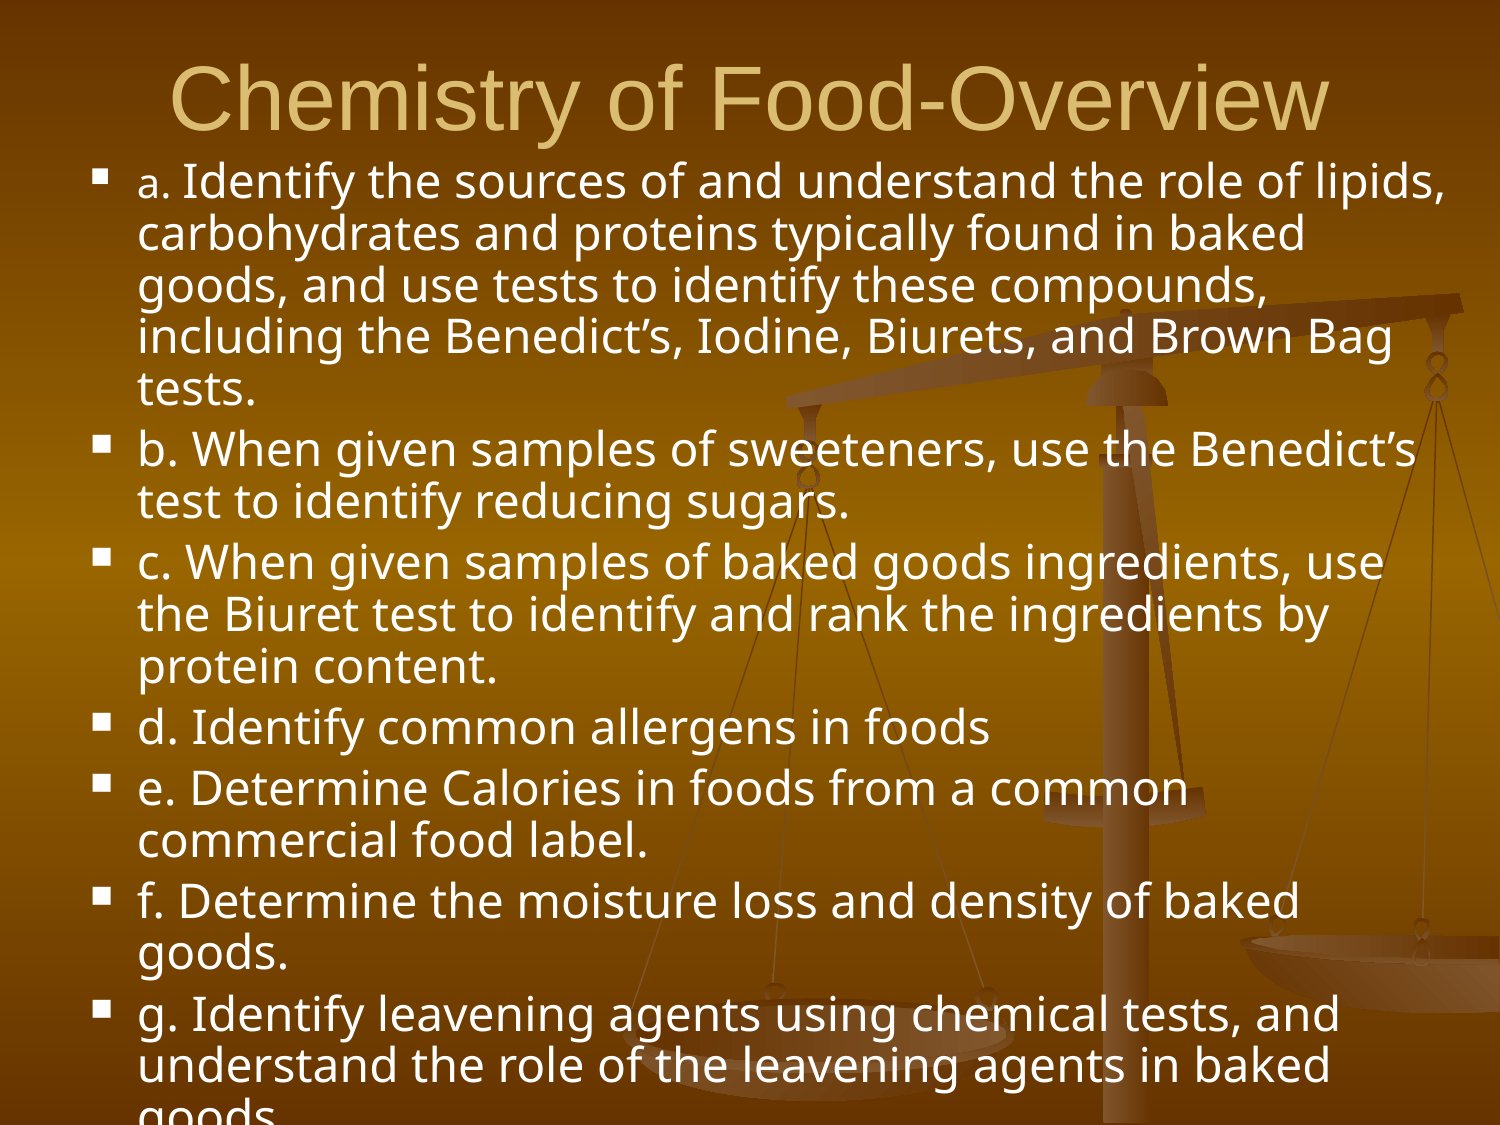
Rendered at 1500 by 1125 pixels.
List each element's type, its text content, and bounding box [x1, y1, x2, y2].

title Chemistry of Food-Overview [74, 0, 1426, 149]
list a. Identify the sources of and understand the role of lipids, carbohydrates and proteins typically found in baked goods, and use tests to identify these compounds, including the Benedict’s, Iodine, Biurets, and Brown Bag tests. b. When given samples of sweeteners, use the Benedict’s test to identify reducing sugars. c. When given samples of baked goods ingredients, use the Biuret test to identify and rank the ingredients by protein content. d. Identify common allergens in foods e. Determine Calories in foods from a common commercial food label. f. Determine the moisture loss and density of baked goods. g. Identify leavening agents using chemical tests, and understand the role of the leavening agents in baked goods. [0, 149, 1476, 1076]
